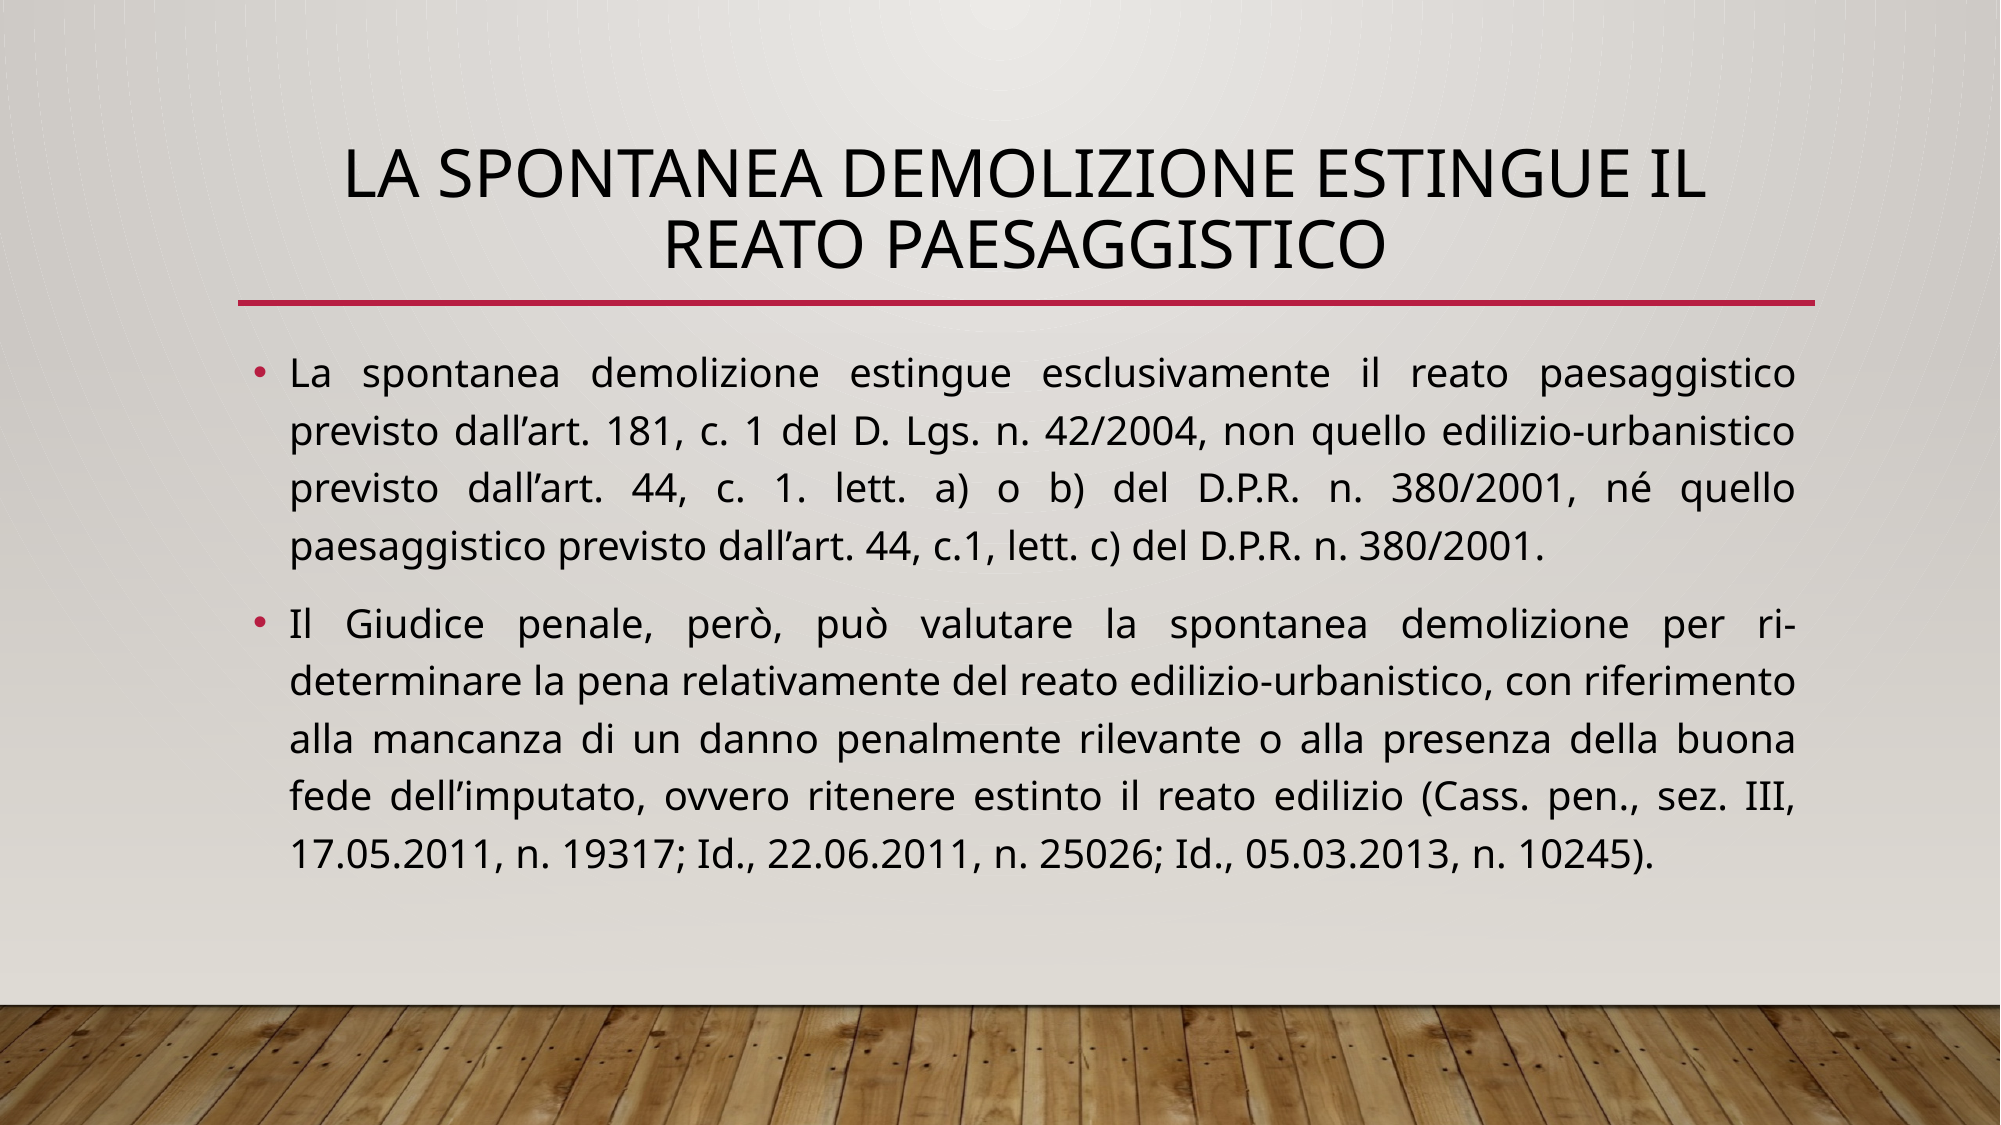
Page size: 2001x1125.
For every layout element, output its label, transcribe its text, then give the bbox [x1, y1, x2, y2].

title La spontanea demolizione estingue il reato paesaggistico [238, 131, 1814, 305]
picture [0, 1005, 2000, 1125]
list La spontanea demolizione estingue esclusivamente il reato paesaggistico previsto dall’art. 181, c. 1 del D. Lgs. n. 42/2004, non quello edilizio-urbanistico previsto dall’art. 44, c. 1. lett. a) o b) del D.P.R. n. 380/2001, né quello paesaggistico previsto dall’art. 44, c.1, lett. c) del D.P.R. n. 380/2001. Il Giudice penale, però, può valutare la spontanea demolizione per ri-determinare la pena relativamente del reato edilizio-urbanistico, con riferimento alla mancanza di un danno penalmente rilevante o alla presenza della buona fede dell’imputato, ovvero ritenere estinto il reato edilizio (Cass. pen., sez. III, 17.05.2011, n. 19317; Id., 22.06.2011, n. 25026; Id., 05.03.2013, n. 10245). [238, 330, 1814, 897]
